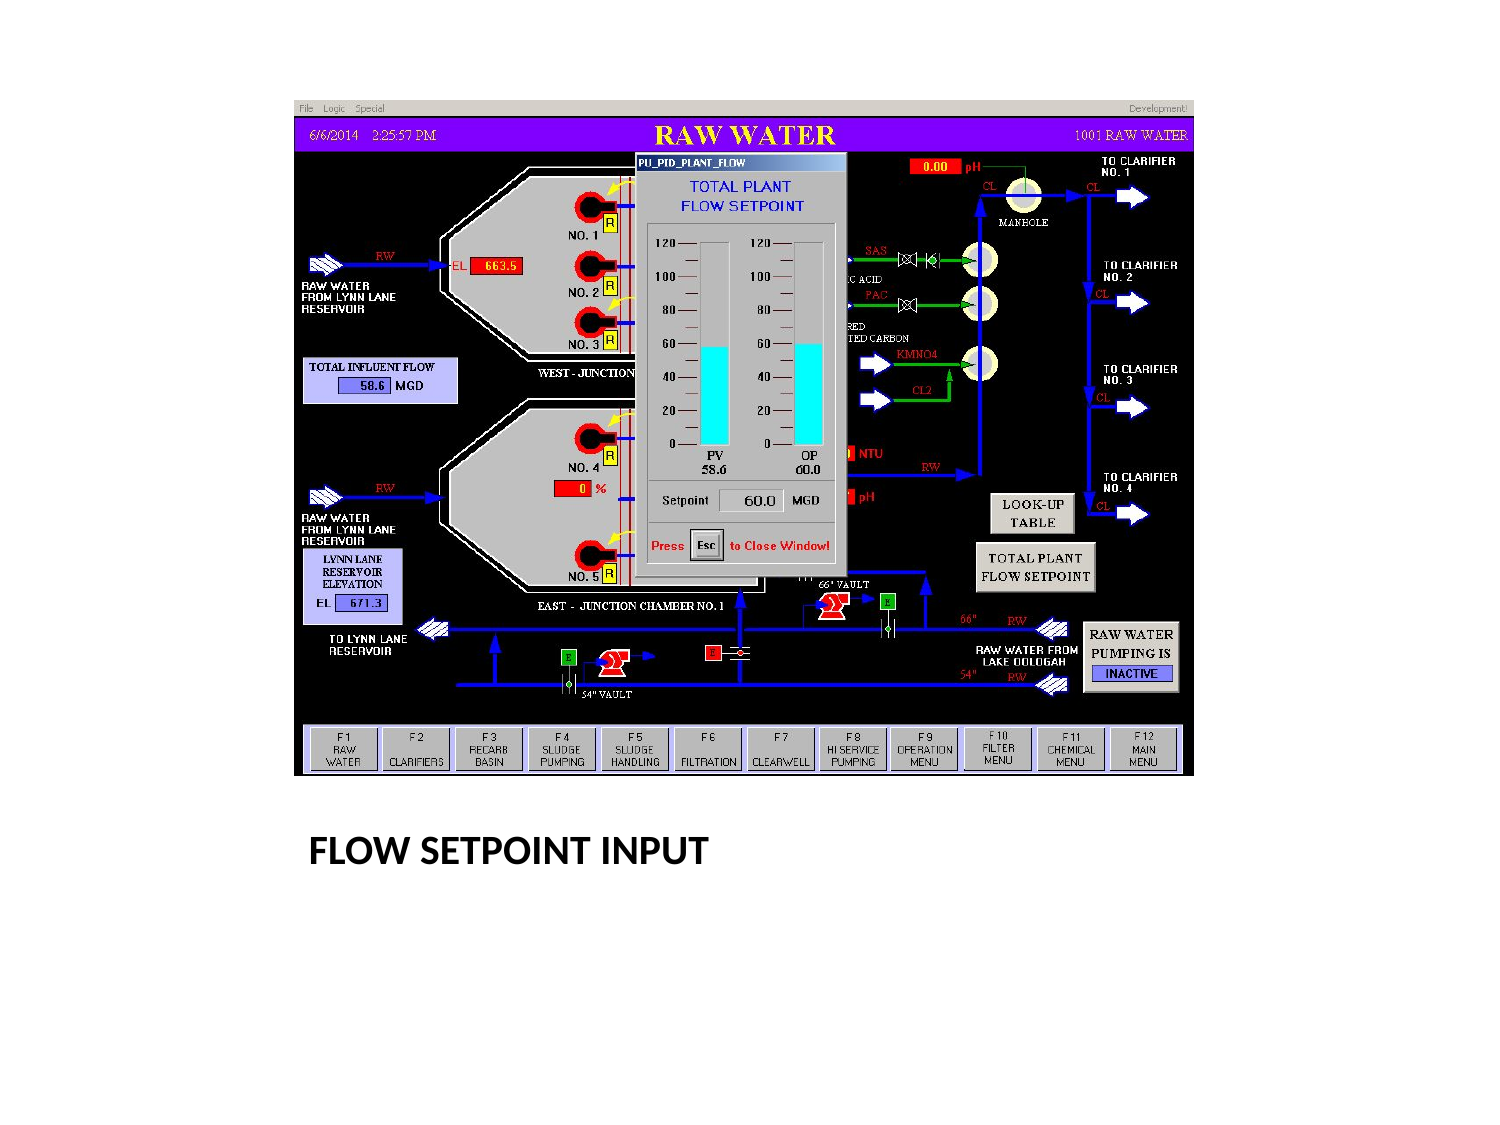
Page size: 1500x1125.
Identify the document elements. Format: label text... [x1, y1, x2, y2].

picture [293, 100, 1195, 776]
title FLOW SETPOINT INPUT [294, 787, 1194, 881]
